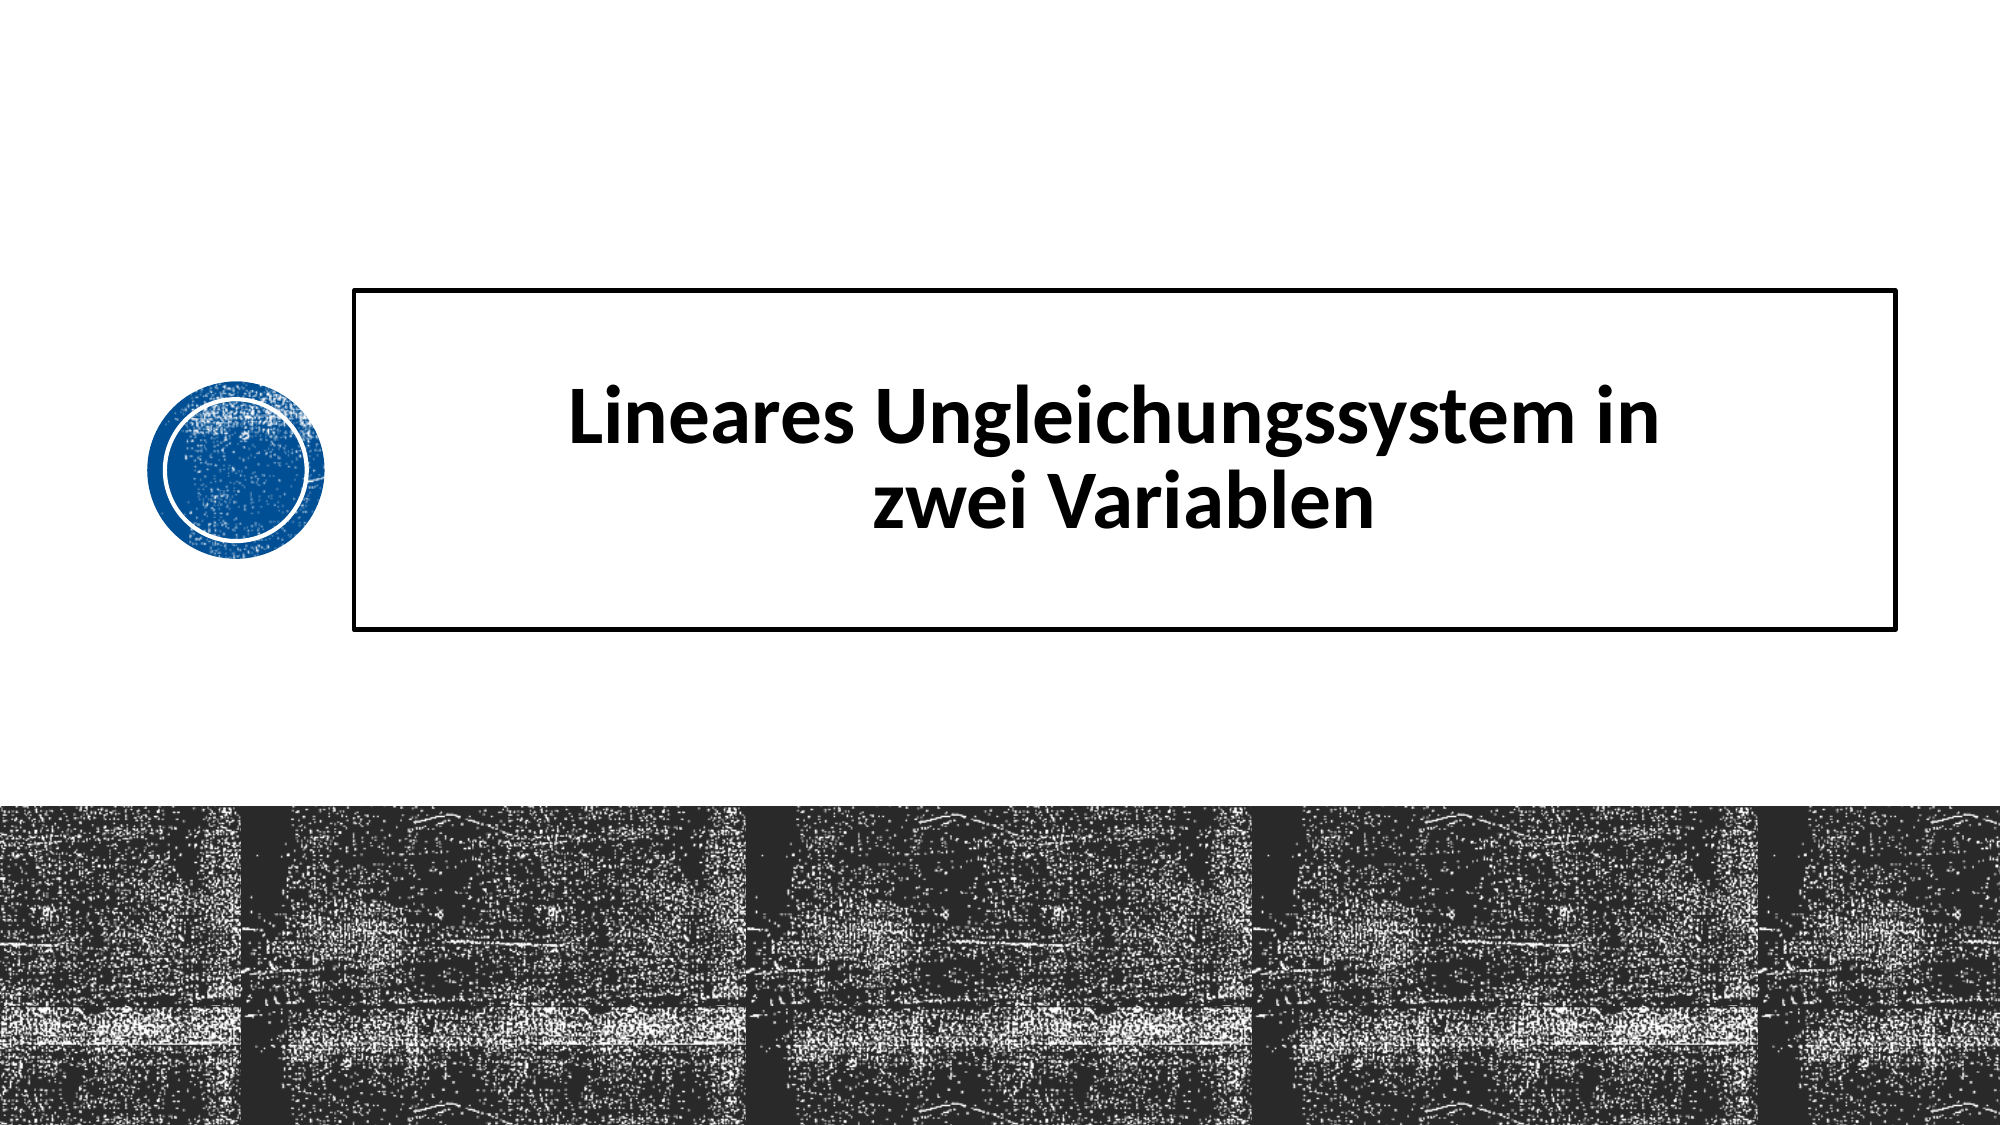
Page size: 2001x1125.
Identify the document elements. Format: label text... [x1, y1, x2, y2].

title Lineares Ungleichungssystem in zwei Variablen [354, 290, 1896, 630]
